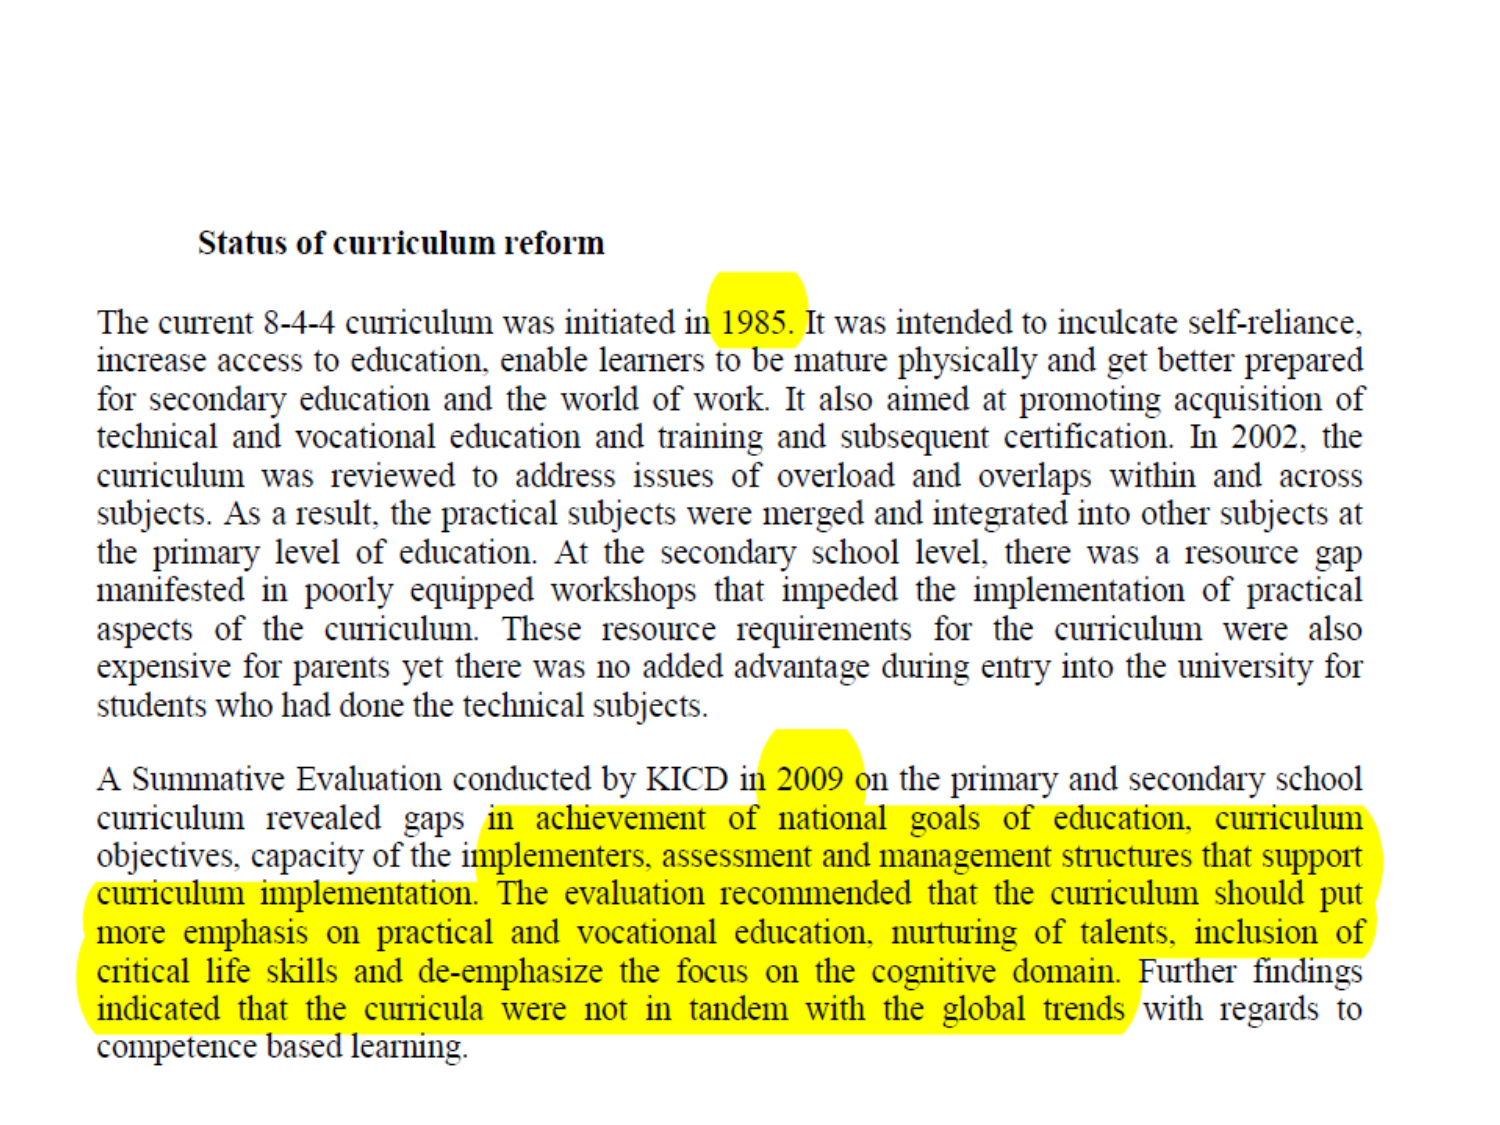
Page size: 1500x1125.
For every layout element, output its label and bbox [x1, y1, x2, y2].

picture [68, 209, 1432, 1076]
